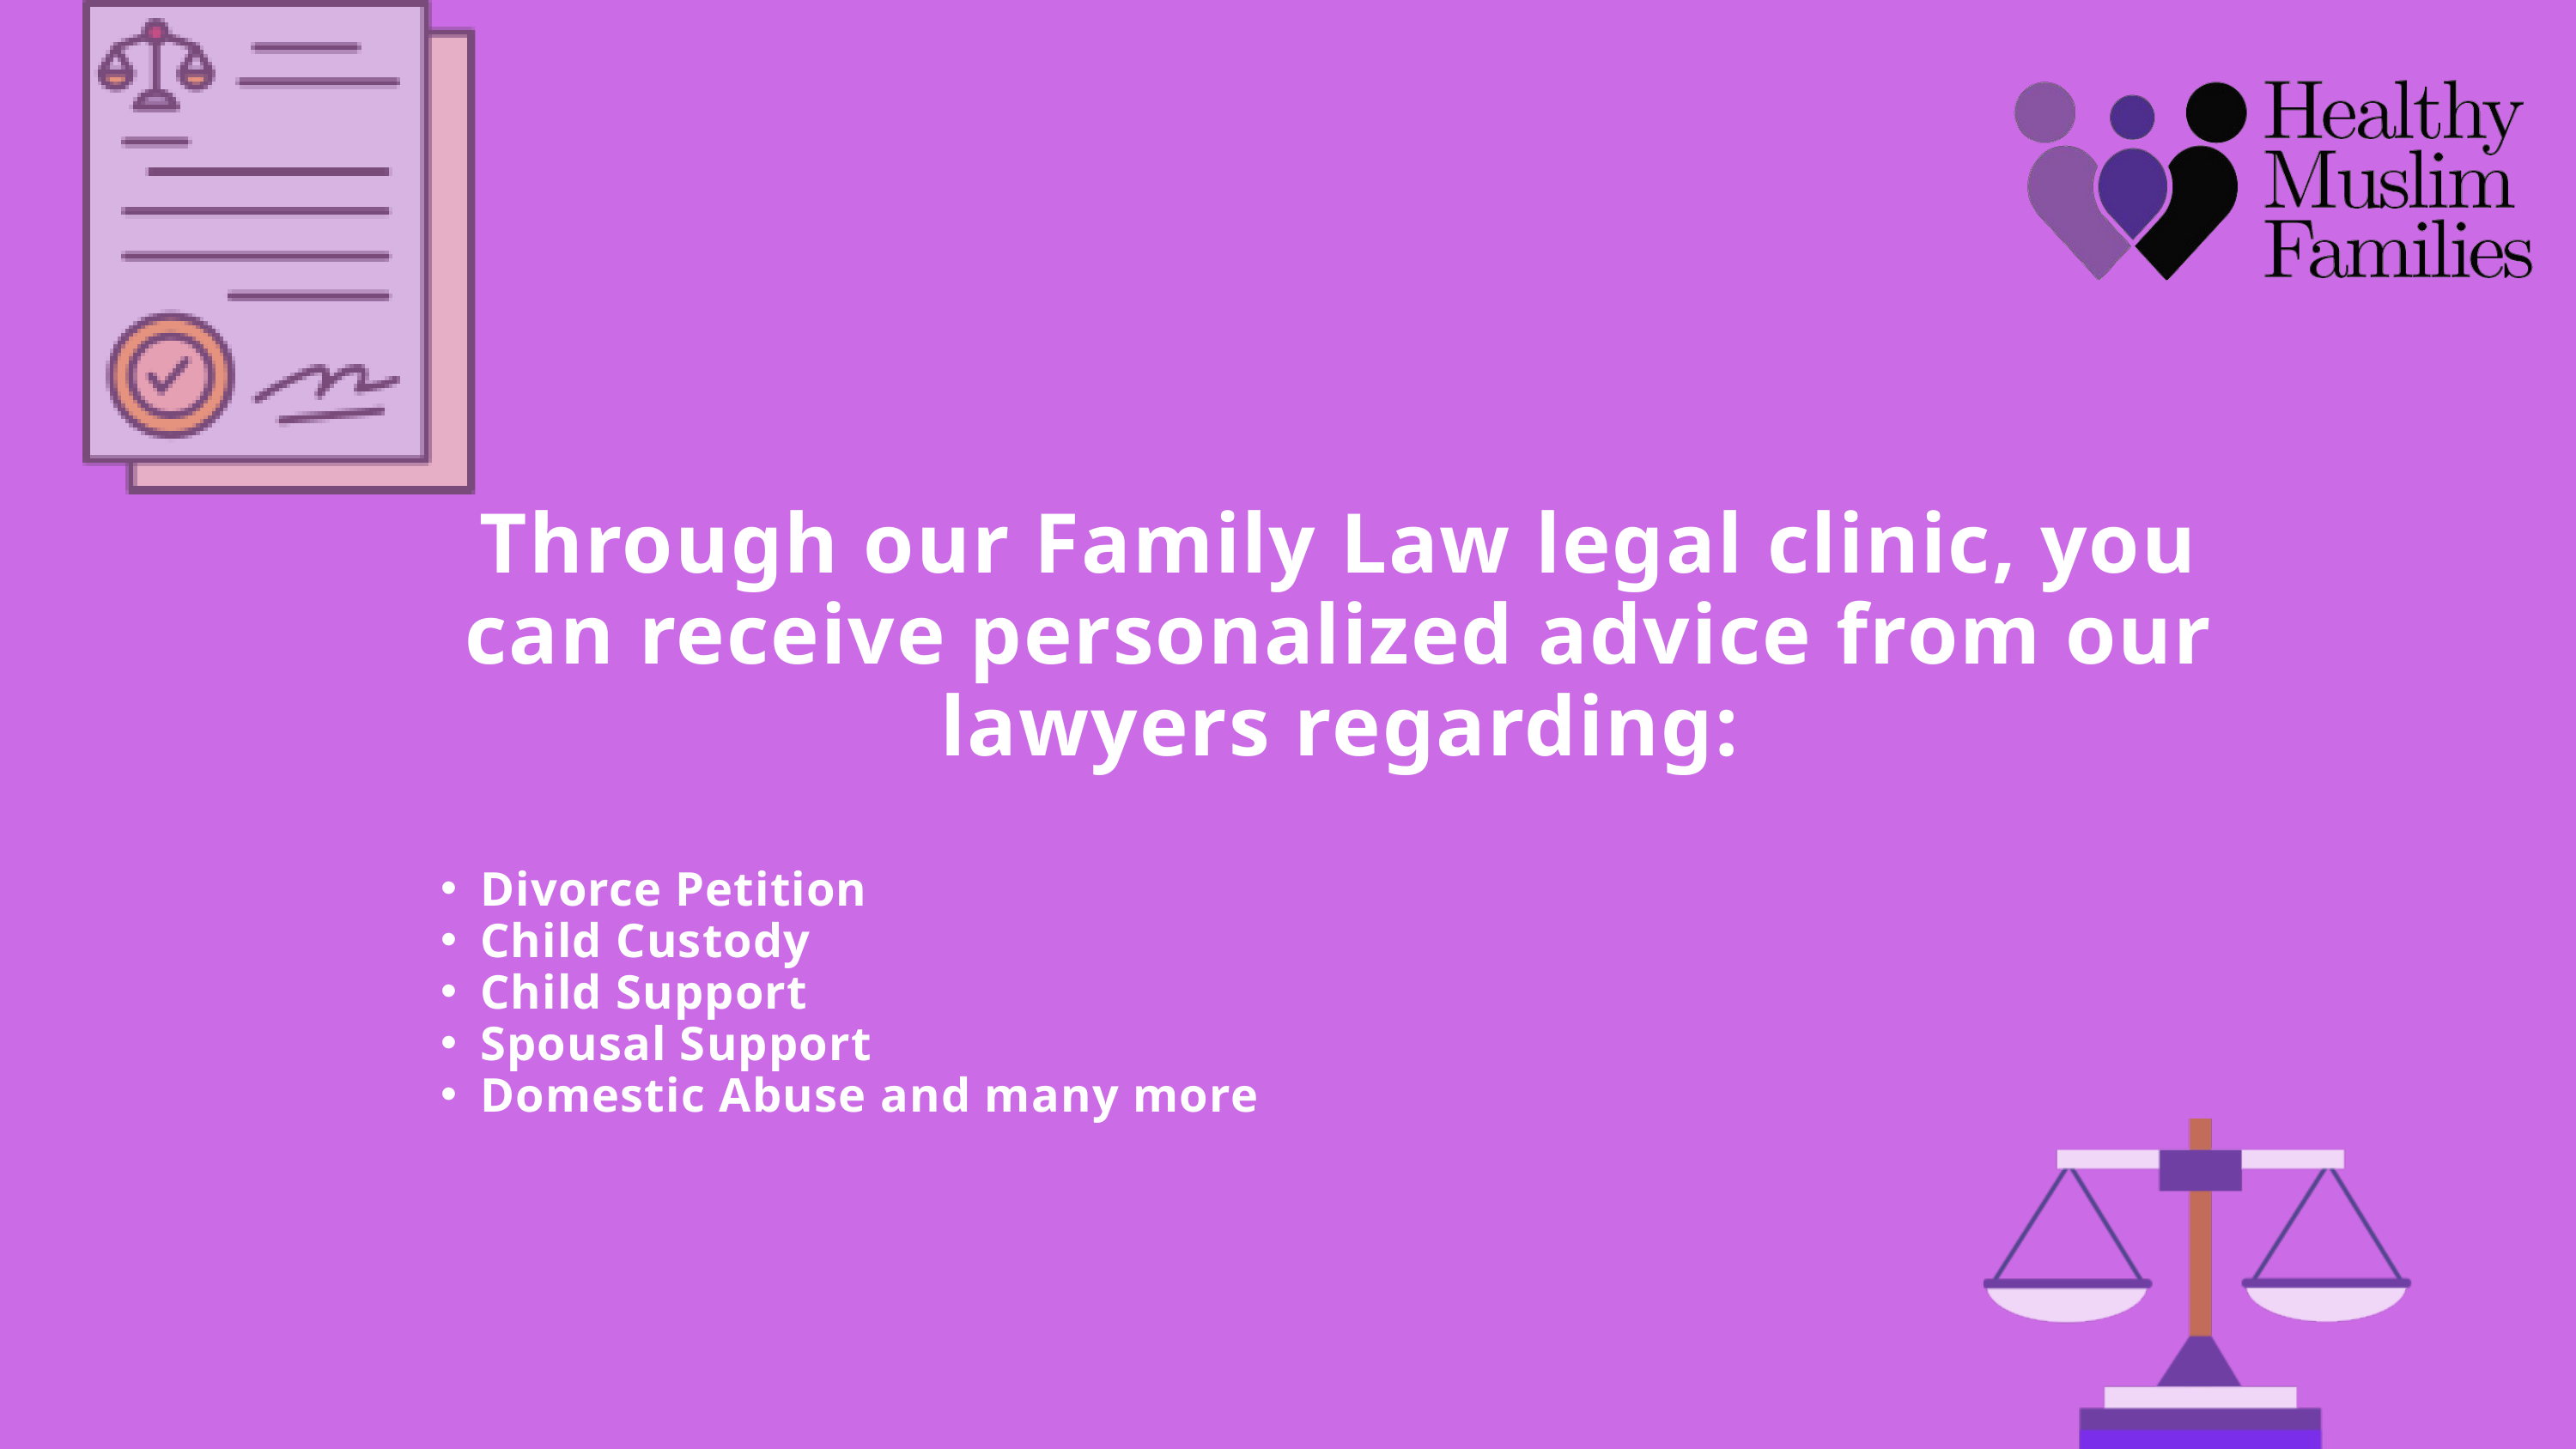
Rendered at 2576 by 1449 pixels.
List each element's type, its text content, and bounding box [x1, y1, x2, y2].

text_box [1983, 0, 2576, 367]
text_box [82, 0, 476, 494]
text_box Through our Family Law legal clinic, you can receive personalized advice from our lawyers regarding: Divorce Petition Child Custody Child Support Spousal Support Domestic Abuse and many more [401, 498, 2280, 1122]
text_box [1983, 1119, 2412, 1449]
